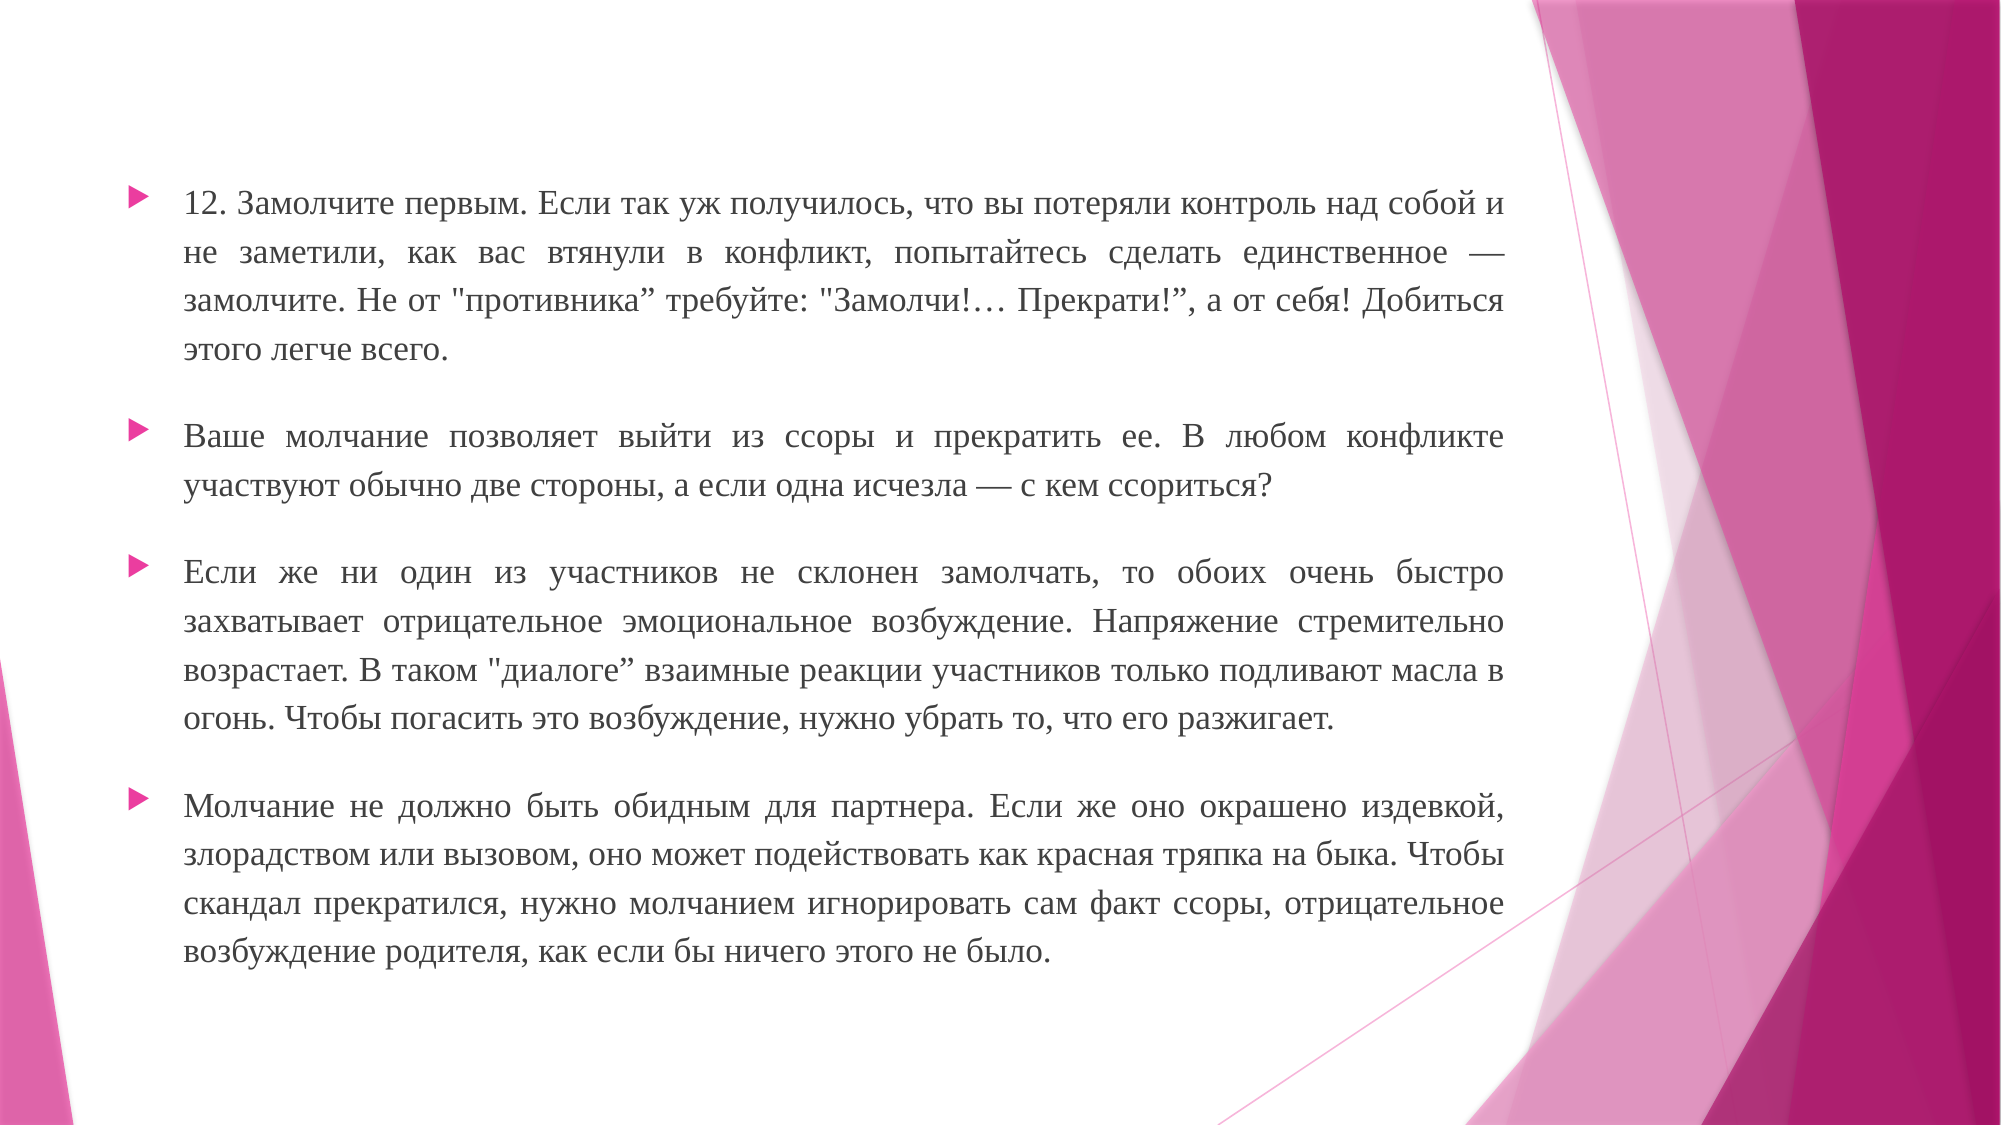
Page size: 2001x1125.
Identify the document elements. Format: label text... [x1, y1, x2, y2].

list 12. Замолчите первым. Если так уж получилось, что вы потеряли контроль над собой и не заметили, как вас втянули в конфликт, попытайтесь сделать единственное — замолчите. Не от "противника” требуйте: "Замолчи!… Прекрати!”, а от себя! Добиться этого легче всего. Ваше молчание позволяет выйти из ссоры и прекратить ее. В любом конфликте участвуют обычно две стороны, а если одна исчезла — с кем ссориться? Если же ни один из участников не склонен замолчать, то обоих очень быстро захватывает отрицательное эмоциональное возбуждение. Напряжение стремительно возрастает. В таком "диалоге” взаимные реакции участников только подливают масла в огонь. Чтобы погасить это возбуждение, нужно убрать то, что его разжигает. Молчание не должно быть обидным для партнера. Если же оно окрашено издевкой, злорадством или вызовом, оно может подействовать как красная тряпка на быка. Чтобы скандал прекратился, нужно молчанием игнорировать сам факт ссоры, отрицательное возбуждение родителя, как если бы ничего этого не было. [111, 165, 1522, 992]
